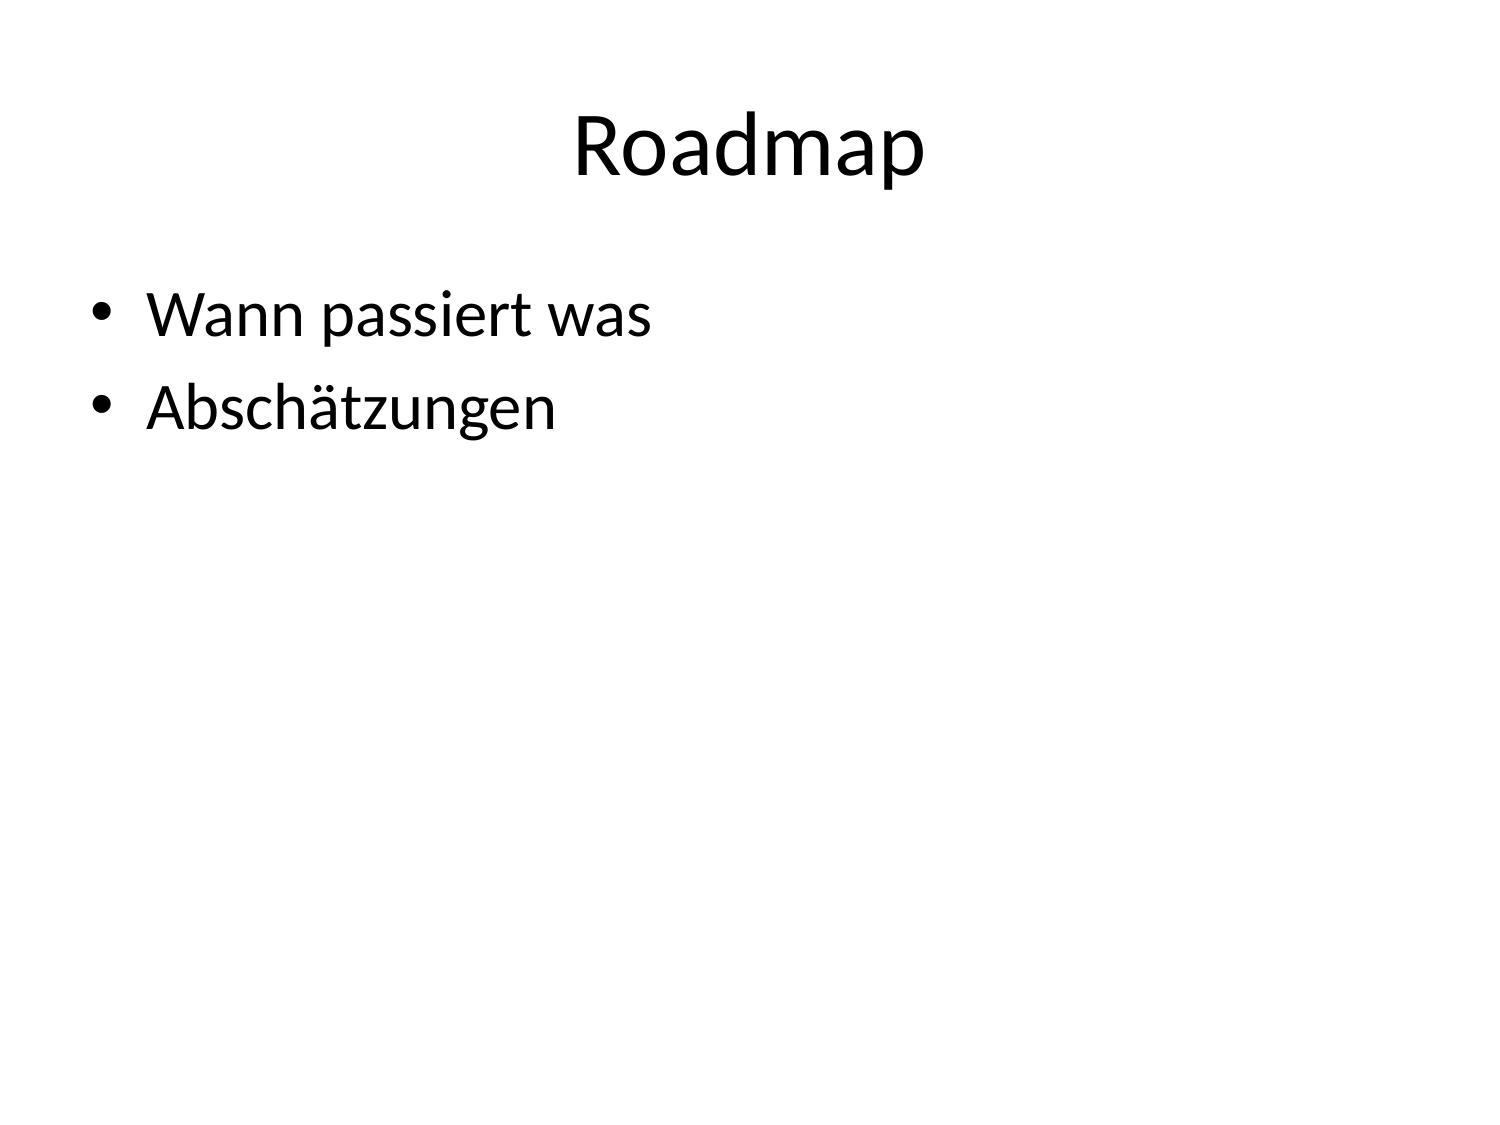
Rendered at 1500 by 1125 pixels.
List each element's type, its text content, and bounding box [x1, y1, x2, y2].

title Roadmap [75, 45, 1425, 233]
list Wann passiert was Abschätzungen [75, 262, 1425, 1005]
